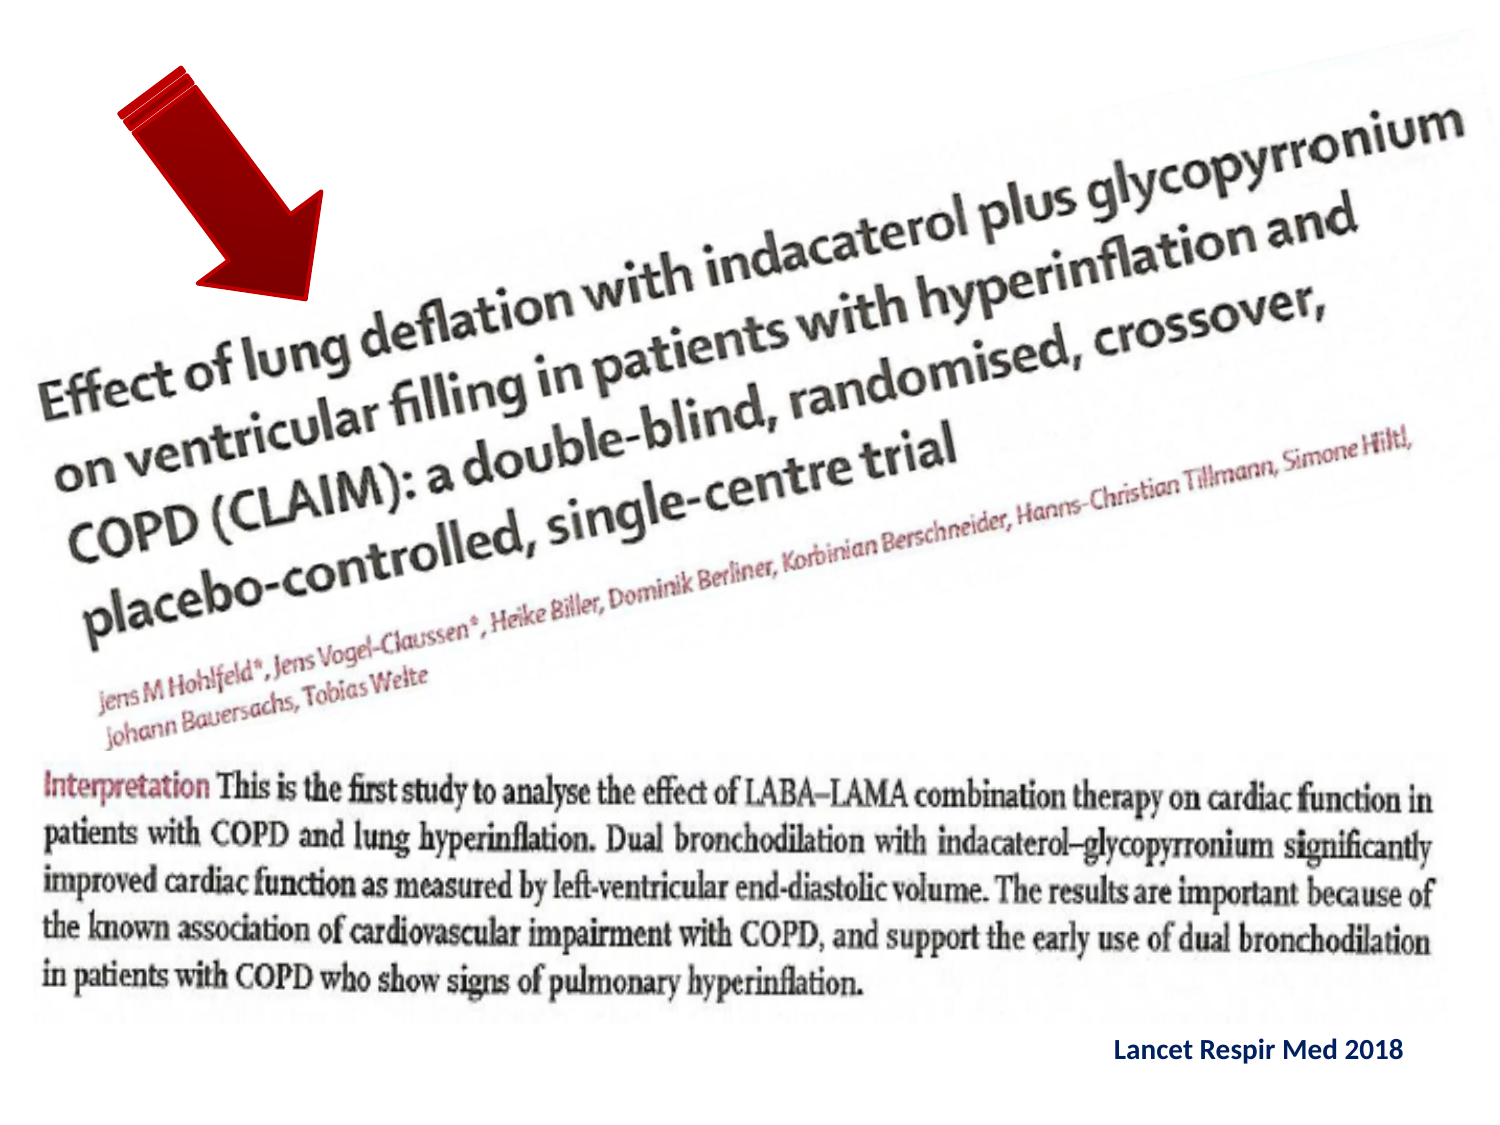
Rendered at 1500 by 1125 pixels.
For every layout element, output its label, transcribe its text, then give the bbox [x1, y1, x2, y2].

text_box [117, 65, 266, 177]
text_box Lancet Respir Med 2018 [1099, 1032, 1442, 1073]
picture [1, 28, 1500, 1024]
